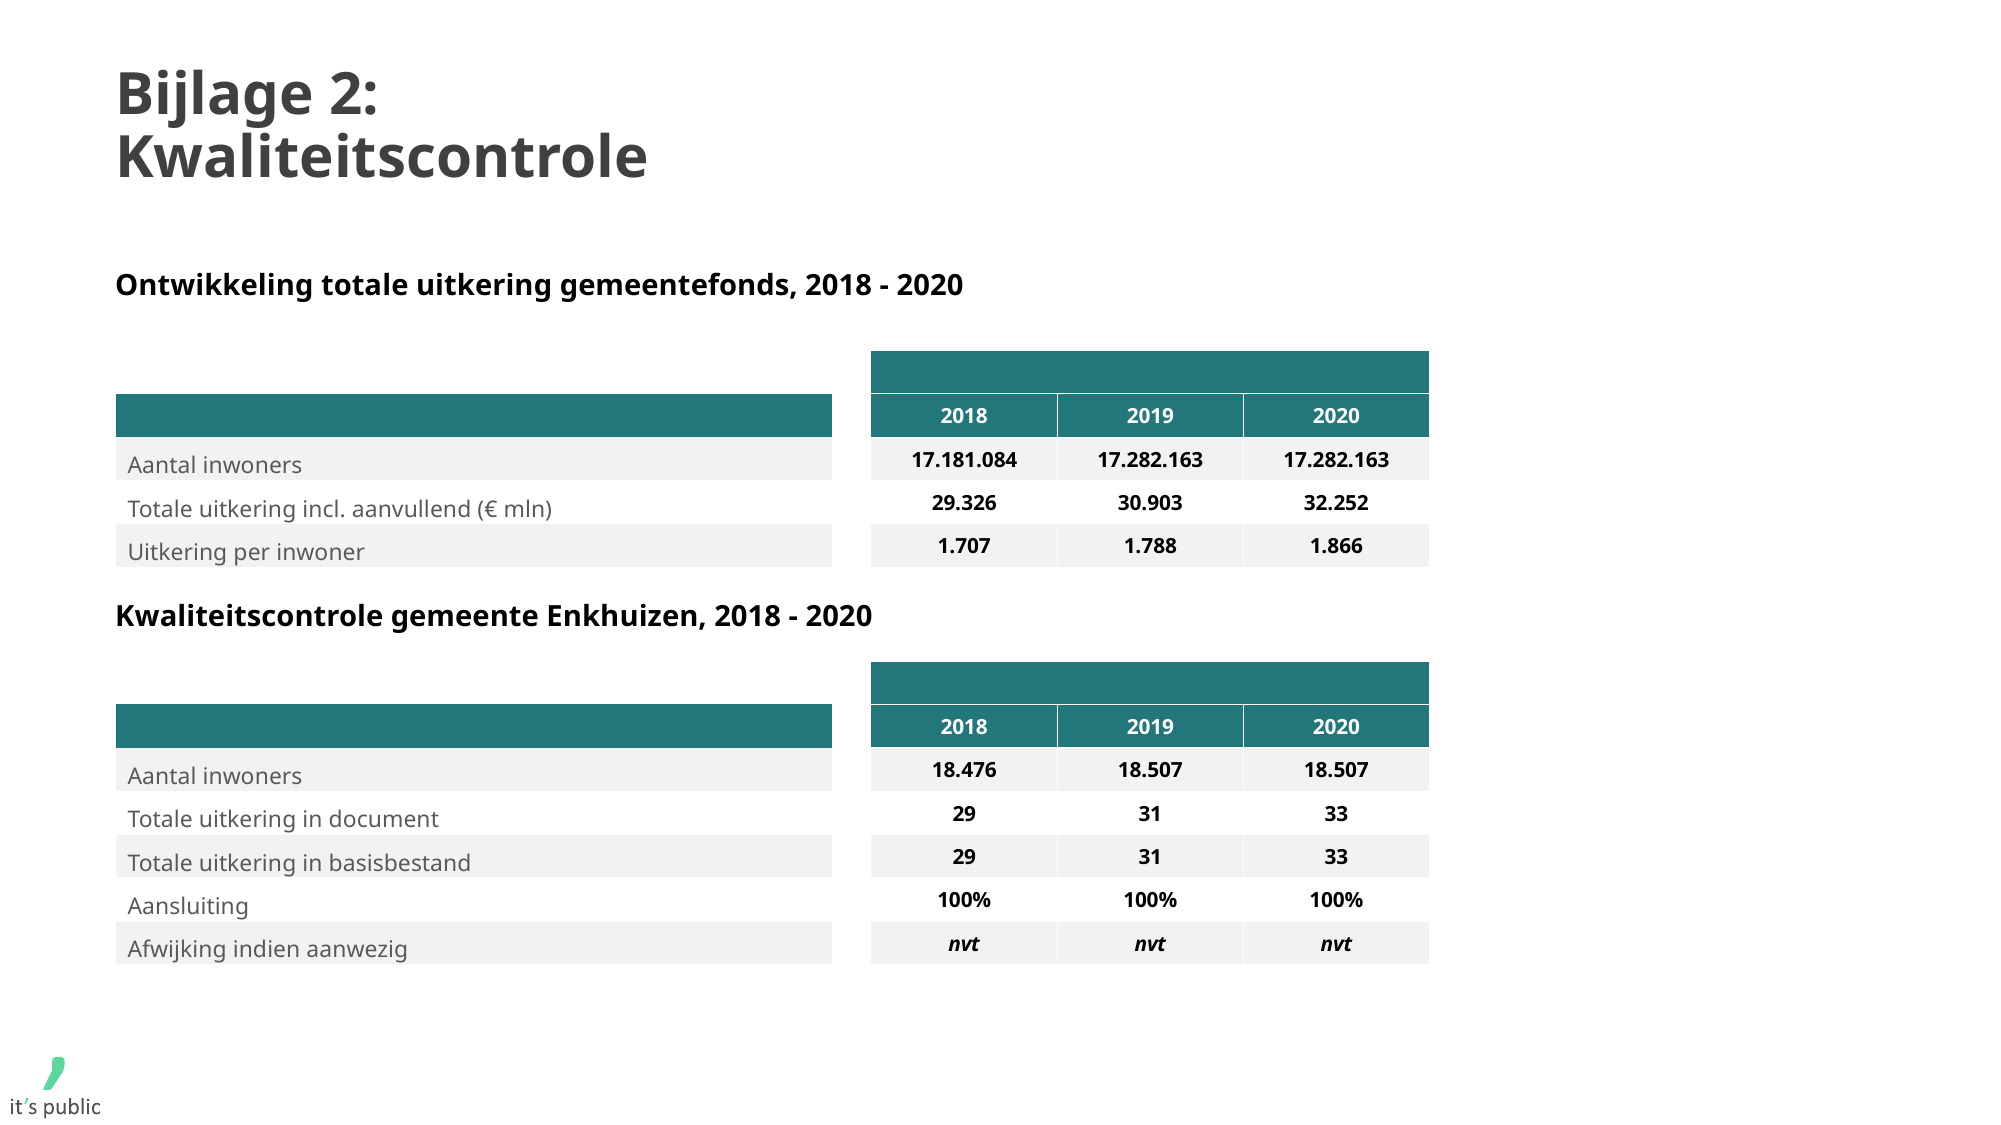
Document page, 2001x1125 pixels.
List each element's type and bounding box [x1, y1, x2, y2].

table_cell [1244, 792, 1429, 834]
list [109, 264, 985, 305]
text_box [109, 595, 984, 636]
table_cell [1244, 748, 1429, 791]
table_cell [1244, 835, 1429, 877]
table_cell [1058, 438, 1243, 480]
table_cell [1058, 748, 1243, 791]
table_header [116, 351, 1429, 394]
table_cell [1244, 705, 1429, 747]
table_cell [1058, 922, 1243, 964]
table_cell [1058, 481, 1243, 523]
table_cell [116, 394, 1057, 567]
table_cell [1058, 878, 1243, 921]
table_cell [1058, 524, 1243, 567]
title [109, 43, 1892, 197]
table_cell [1244, 394, 1429, 437]
table_cell [1244, 438, 1429, 480]
table_cell [1244, 922, 1429, 964]
table_header [116, 661, 1429, 704]
table_cell [1244, 524, 1429, 567]
table_cell [1244, 481, 1429, 523]
table_cell [116, 704, 1057, 965]
table_cell [1058, 835, 1243, 877]
table_cell [1058, 394, 1243, 437]
table_cell [1058, 705, 1243, 747]
table_cell [1244, 878, 1429, 921]
table_cell [1058, 792, 1243, 834]
